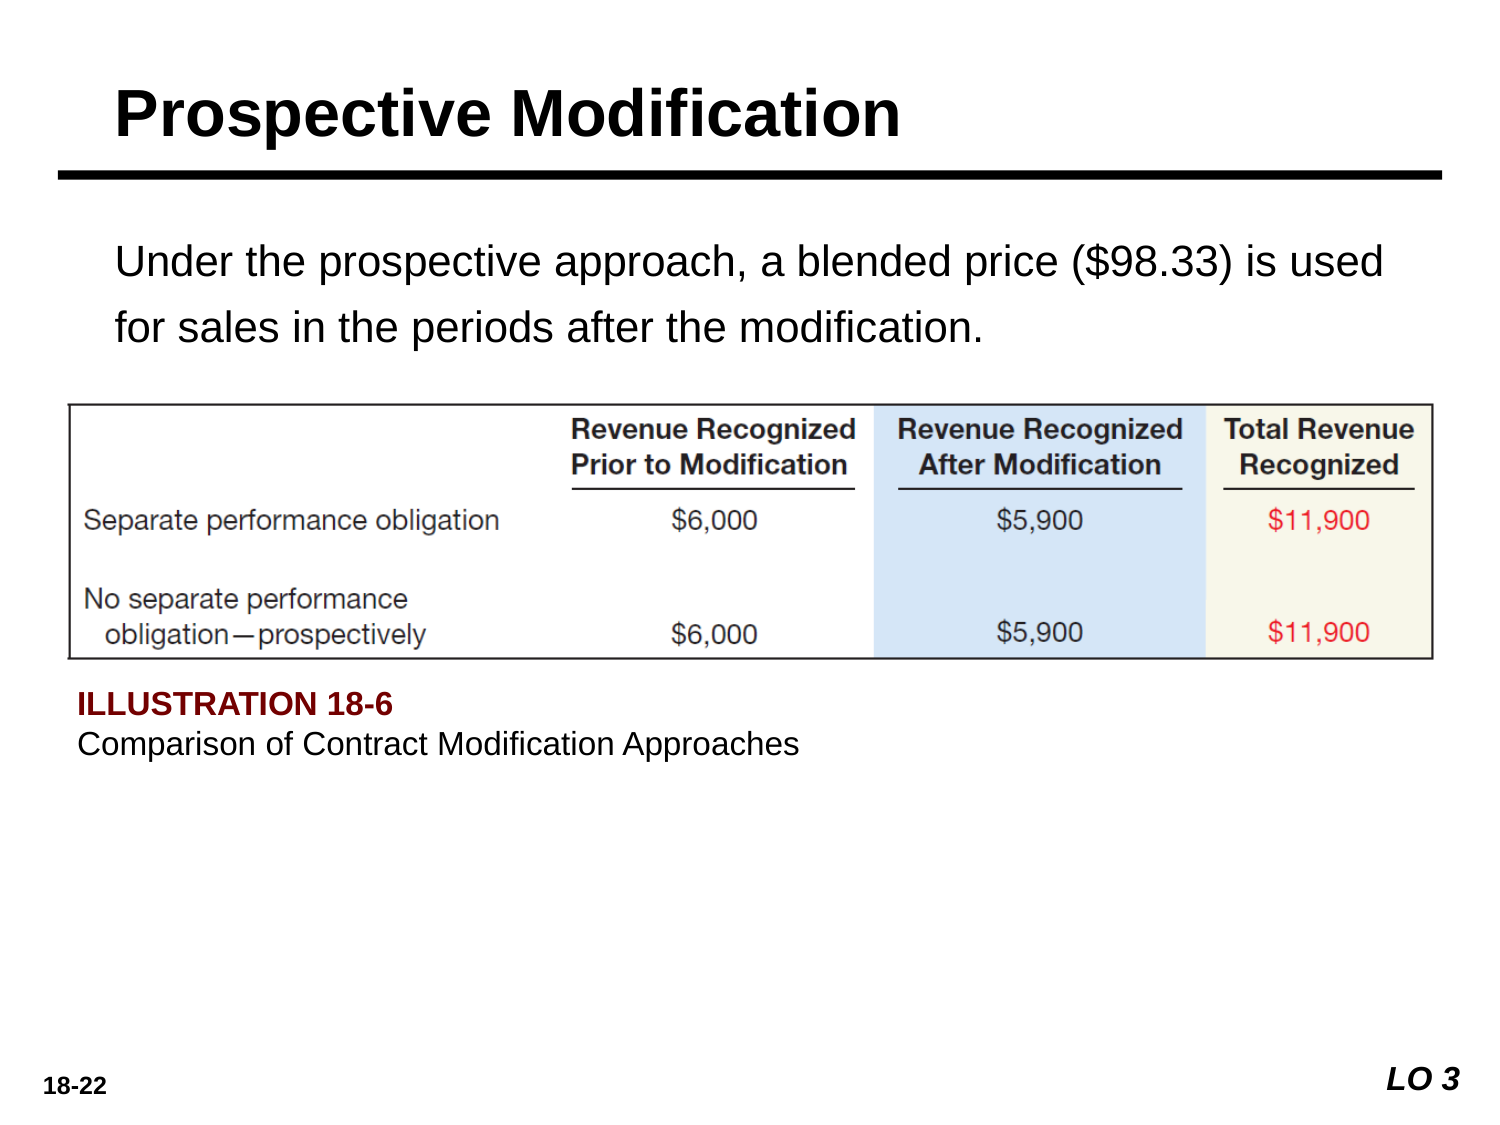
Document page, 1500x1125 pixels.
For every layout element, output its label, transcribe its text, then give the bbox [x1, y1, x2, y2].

picture [62, 398, 1438, 663]
text_box ILLUSTRATION 18-6 Comparison of Contract Modification Approaches [62, 674, 950, 770]
title Prospective Modification [99, 62, 1450, 155]
text_box LO 3 [1337, 1049, 1475, 1105]
text_box Under the prospective approach, a blended price ($98.33) is used for sales in the periods after the modification. [99, 212, 1438, 359]
